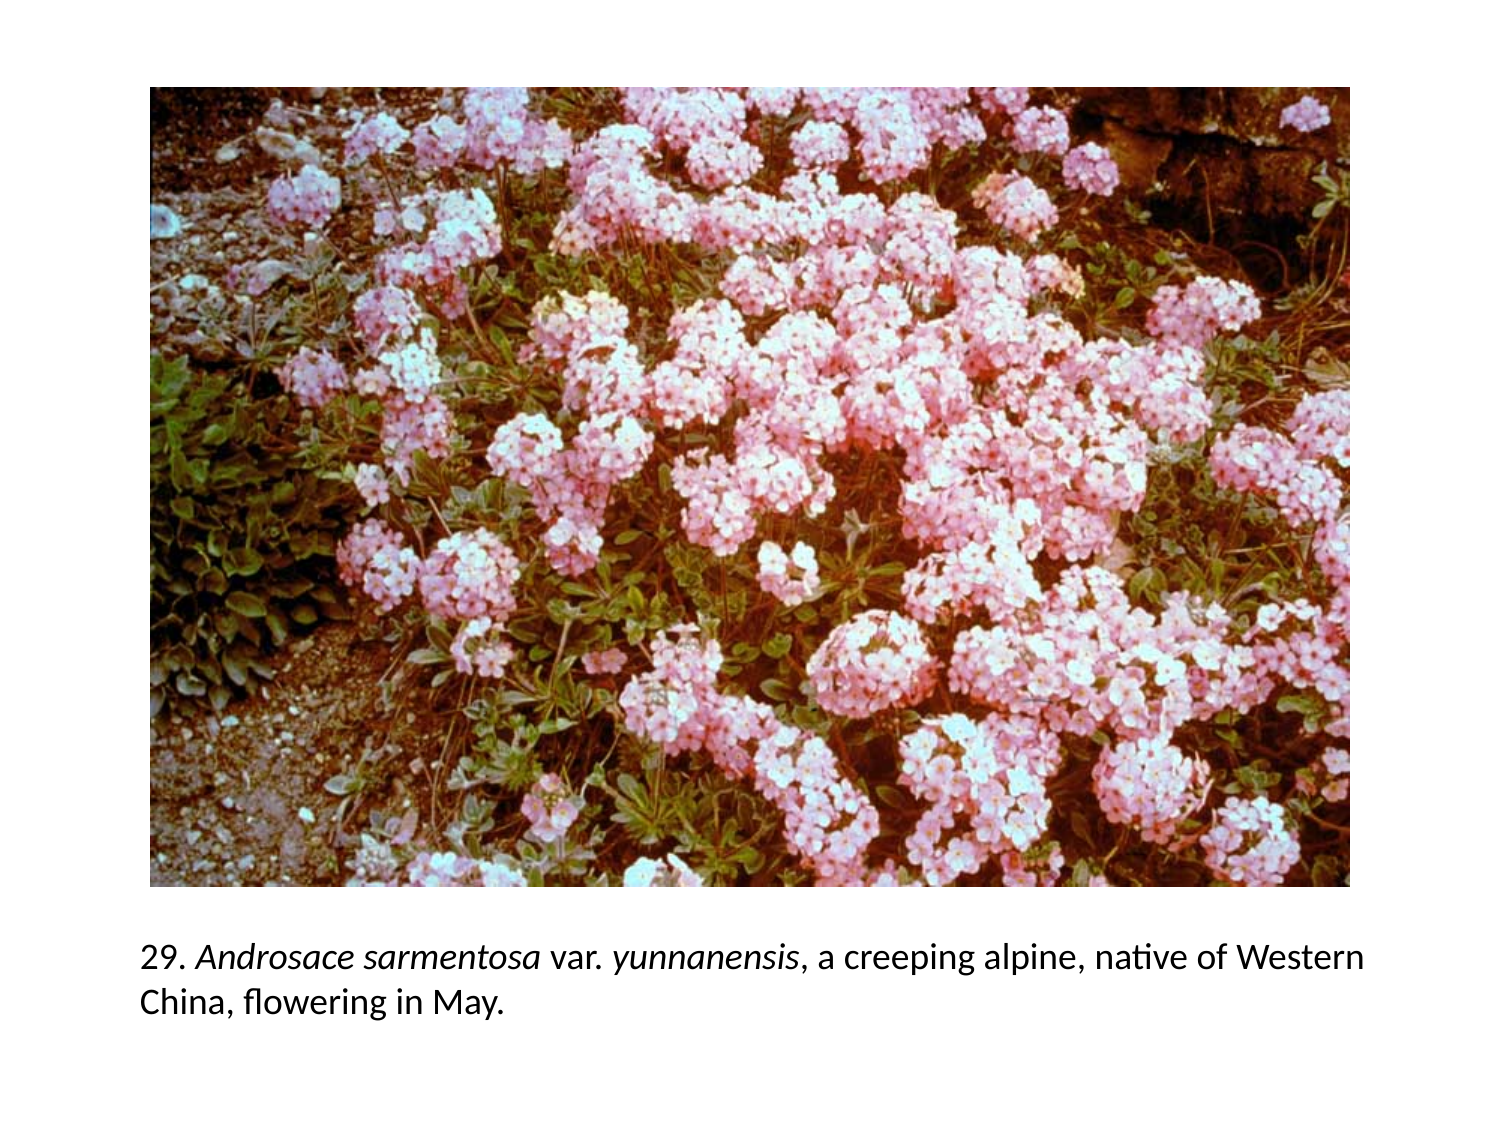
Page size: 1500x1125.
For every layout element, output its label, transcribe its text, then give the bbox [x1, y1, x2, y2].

text_box 29. Androsace sarmentosa var. yunnanensis, a creeping alpine, native of Western China, flowering in May. [124, 924, 1413, 1030]
picture [149, 87, 1351, 888]
